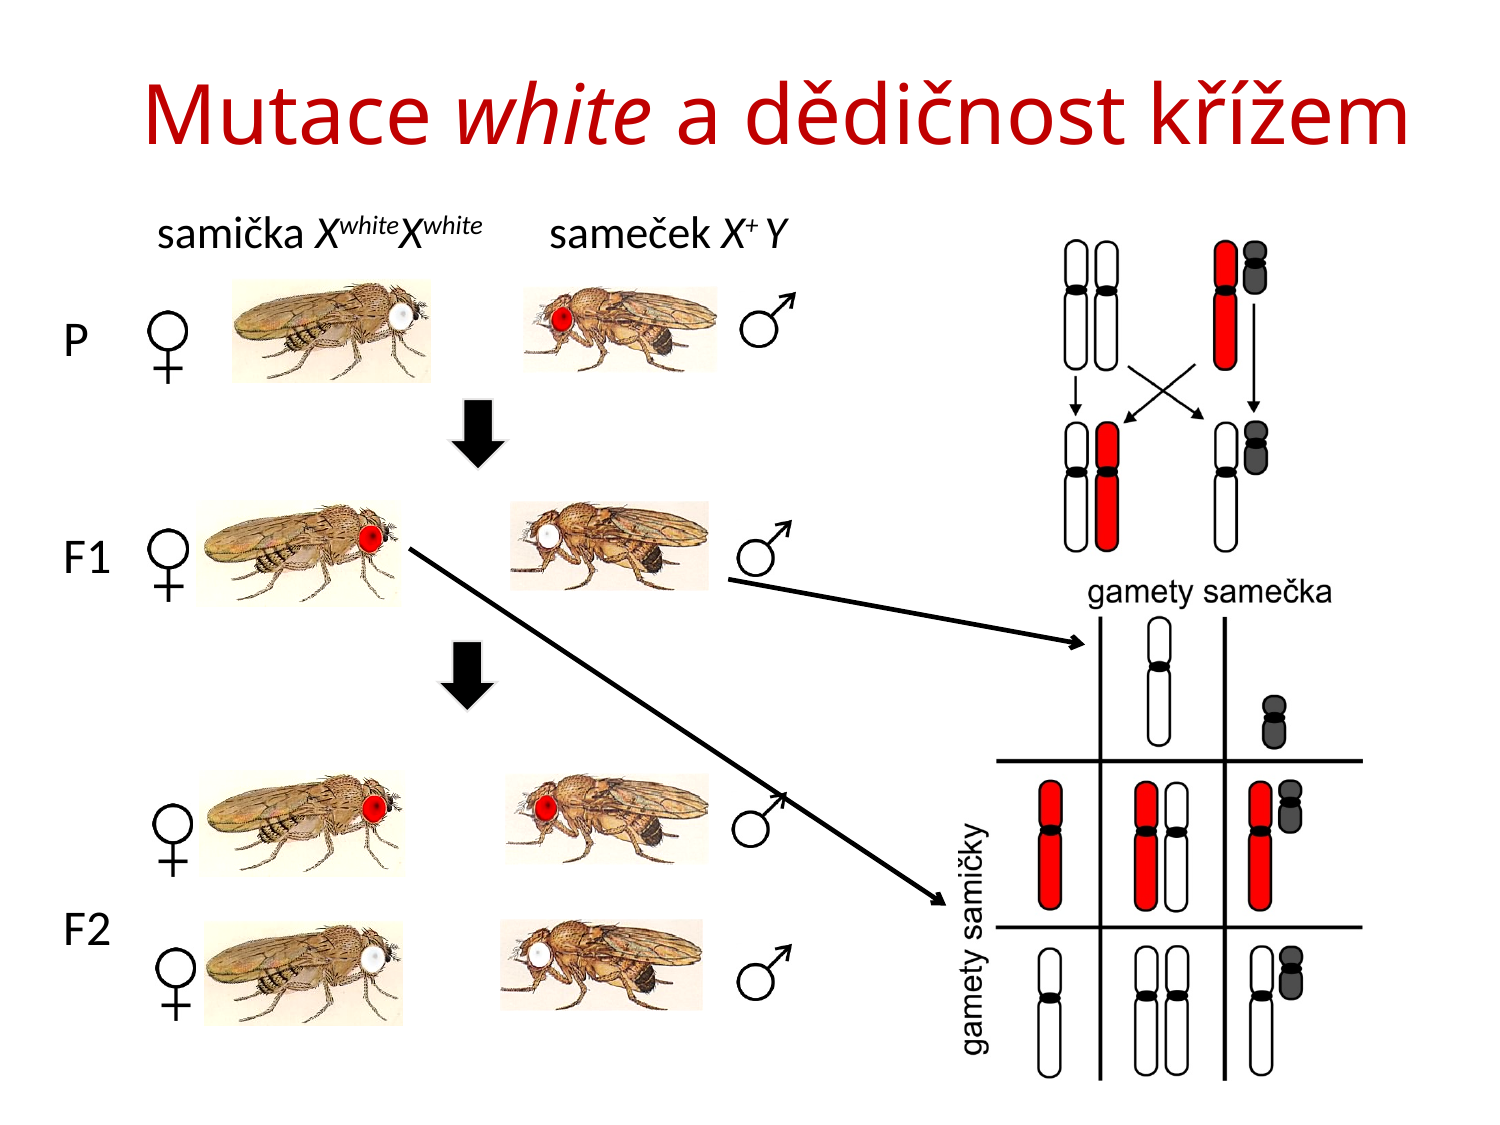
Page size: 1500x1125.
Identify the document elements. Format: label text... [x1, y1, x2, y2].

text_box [409, 548, 947, 906]
picture [204, 918, 404, 1026]
picture [736, 943, 792, 1001]
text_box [947, 579, 1086, 645]
text_box sameček X+ Y [534, 227, 802, 265]
picture [232, 276, 432, 384]
picture [496, 918, 704, 1014]
picture [506, 500, 710, 548]
picture [152, 803, 193, 877]
picture [739, 291, 796, 348]
text_box F1 [49, 516, 128, 592]
picture [736, 519, 792, 548]
picture [147, 528, 189, 602]
picture [958, 239, 1363, 1081]
picture [196, 500, 402, 607]
text_box F2 [49, 887, 128, 963]
text_box P [49, 299, 105, 374]
picture [155, 947, 196, 1021]
picture [147, 310, 188, 384]
title Mutace white a dědičnost křížem [101, 9, 1454, 227]
text_box [445, 398, 511, 472]
text_box samička XwhiteXwhite [142, 227, 498, 265]
picture [199, 770, 406, 877]
picture [522, 285, 721, 375]
